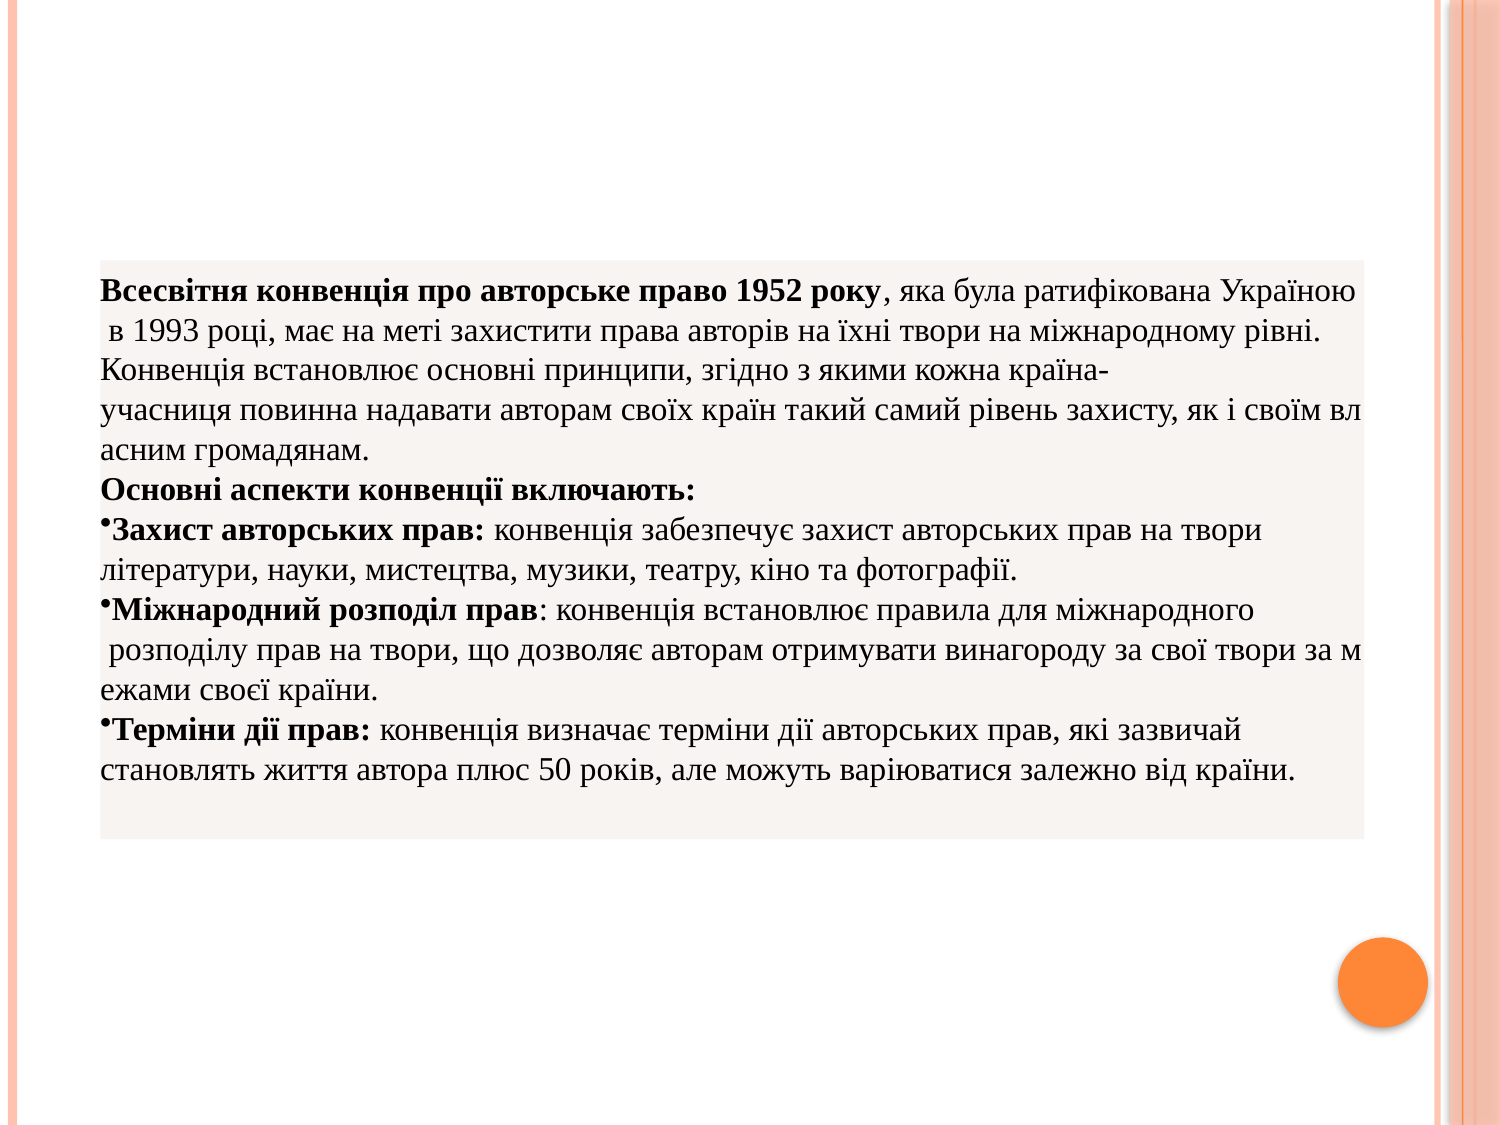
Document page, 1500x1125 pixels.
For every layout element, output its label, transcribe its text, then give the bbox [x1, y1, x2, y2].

text_box Всесвітня конвенція про авторське право 1952 року, яка була ратифікована Україною в 1993 році, має на меті захистити права авторів на їхні твори на міжнародному рівні. Конвенція встановлює основні принципи, згідно з якими кожна країна-учасниця повинна надавати авторам своїх країн такий самий рівень захисту, як і своїм власним громадянам. Основні аспекти конвенції включають: Захист авторських прав: конвенція забезпечує захист авторських прав на твори літератури, науки, мистецтва, музики, театру, кіно та фотографії. Міжнародний розподіл прав: конвенція встановлює правила для міжнародного розподілу прав на твори, що дозволяє авторам отримувати винагороду за свої твори за межами своєї країни. Терміни дії прав: конвенція визначає терміни дії авторських прав, які зазвичай становлять життя автора плюс 50 років, але можуть варіюватися залежно від країни. [100, 260, 1365, 840]
